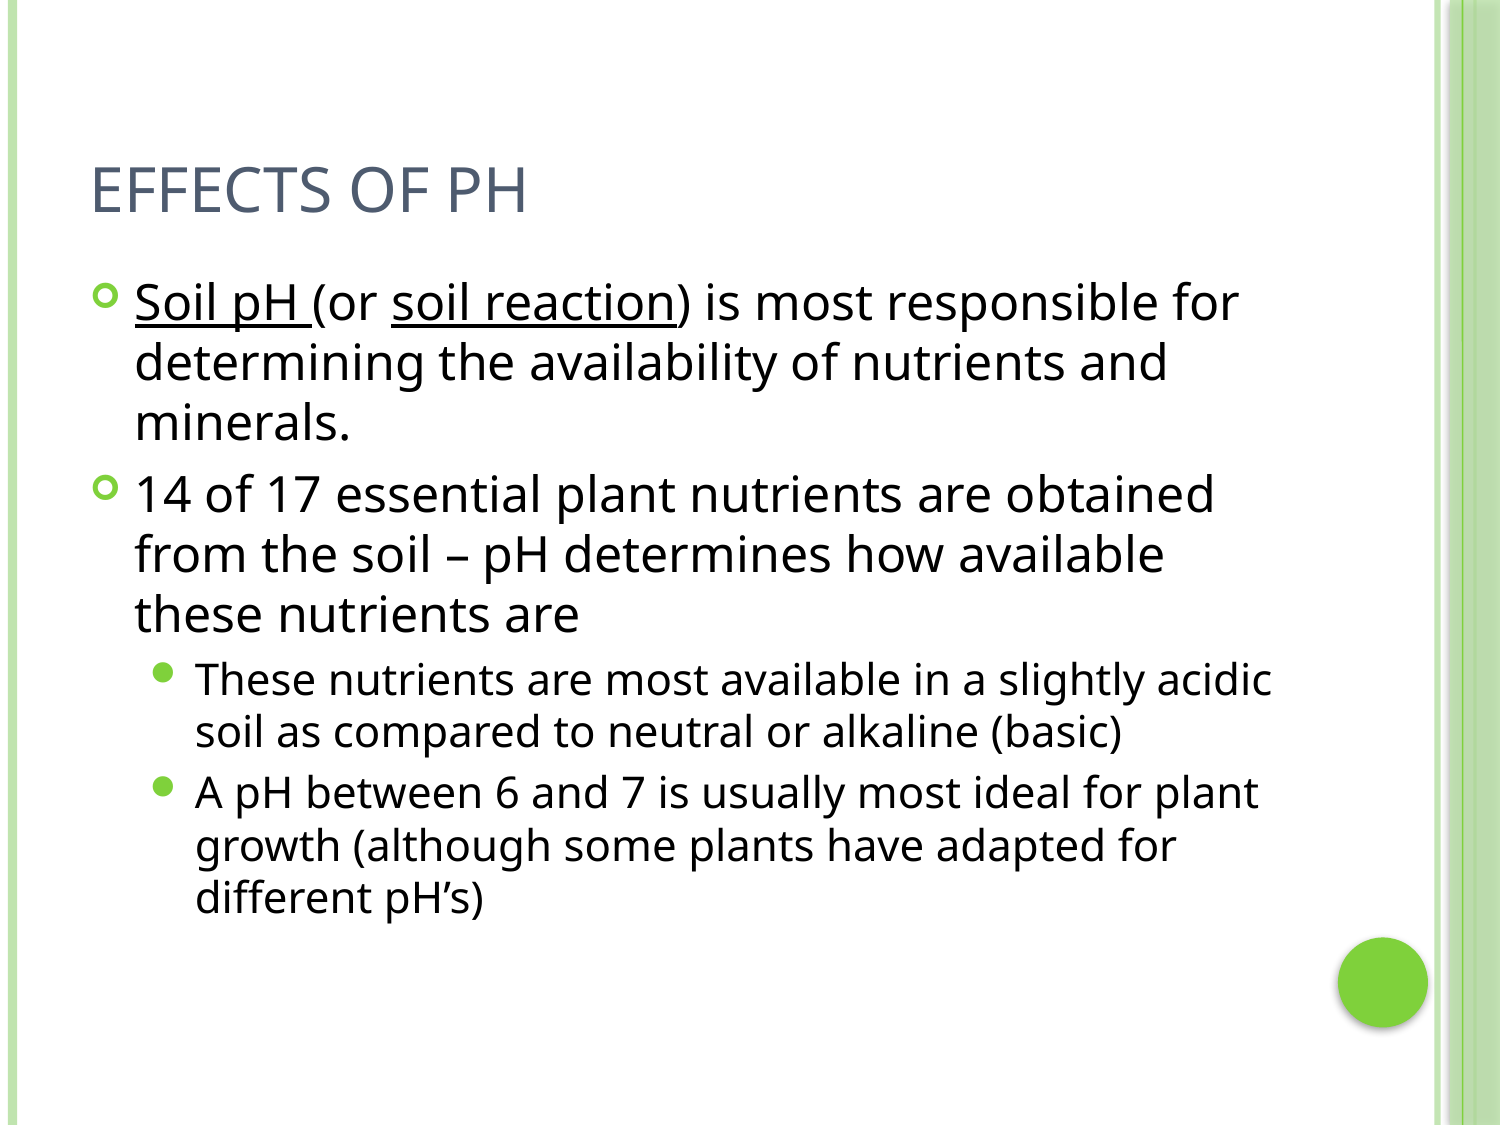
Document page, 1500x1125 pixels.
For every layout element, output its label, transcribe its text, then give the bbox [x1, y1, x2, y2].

title Effects of pH [75, 45, 1300, 233]
list Soil pH (or soil reaction) is most responsible for determining the availability of nutrients and minerals. 14 of 17 essential plant nutrients are obtained from the soil – pH determines how available these nutrients are These nutrients are most available in a slightly acidic soil as compared to neutral or alkaline (basic) A pH between 6 and 7 is usually most ideal for plant growth (although some plants have adapted for different pH’s) [75, 262, 1300, 1062]
